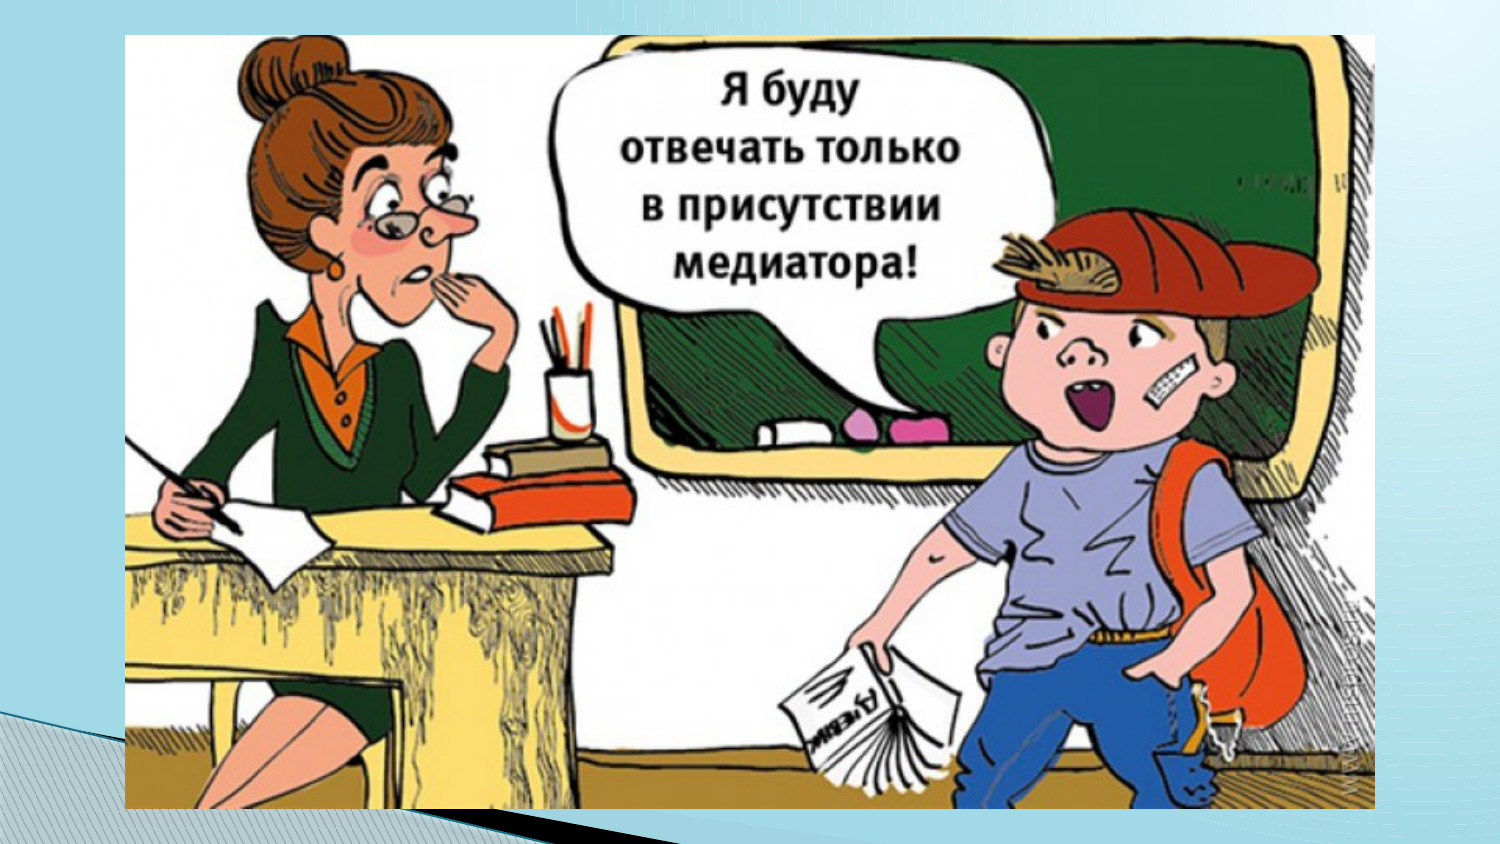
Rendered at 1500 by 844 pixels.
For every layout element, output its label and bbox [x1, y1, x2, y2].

picture [124, 34, 1376, 809]
